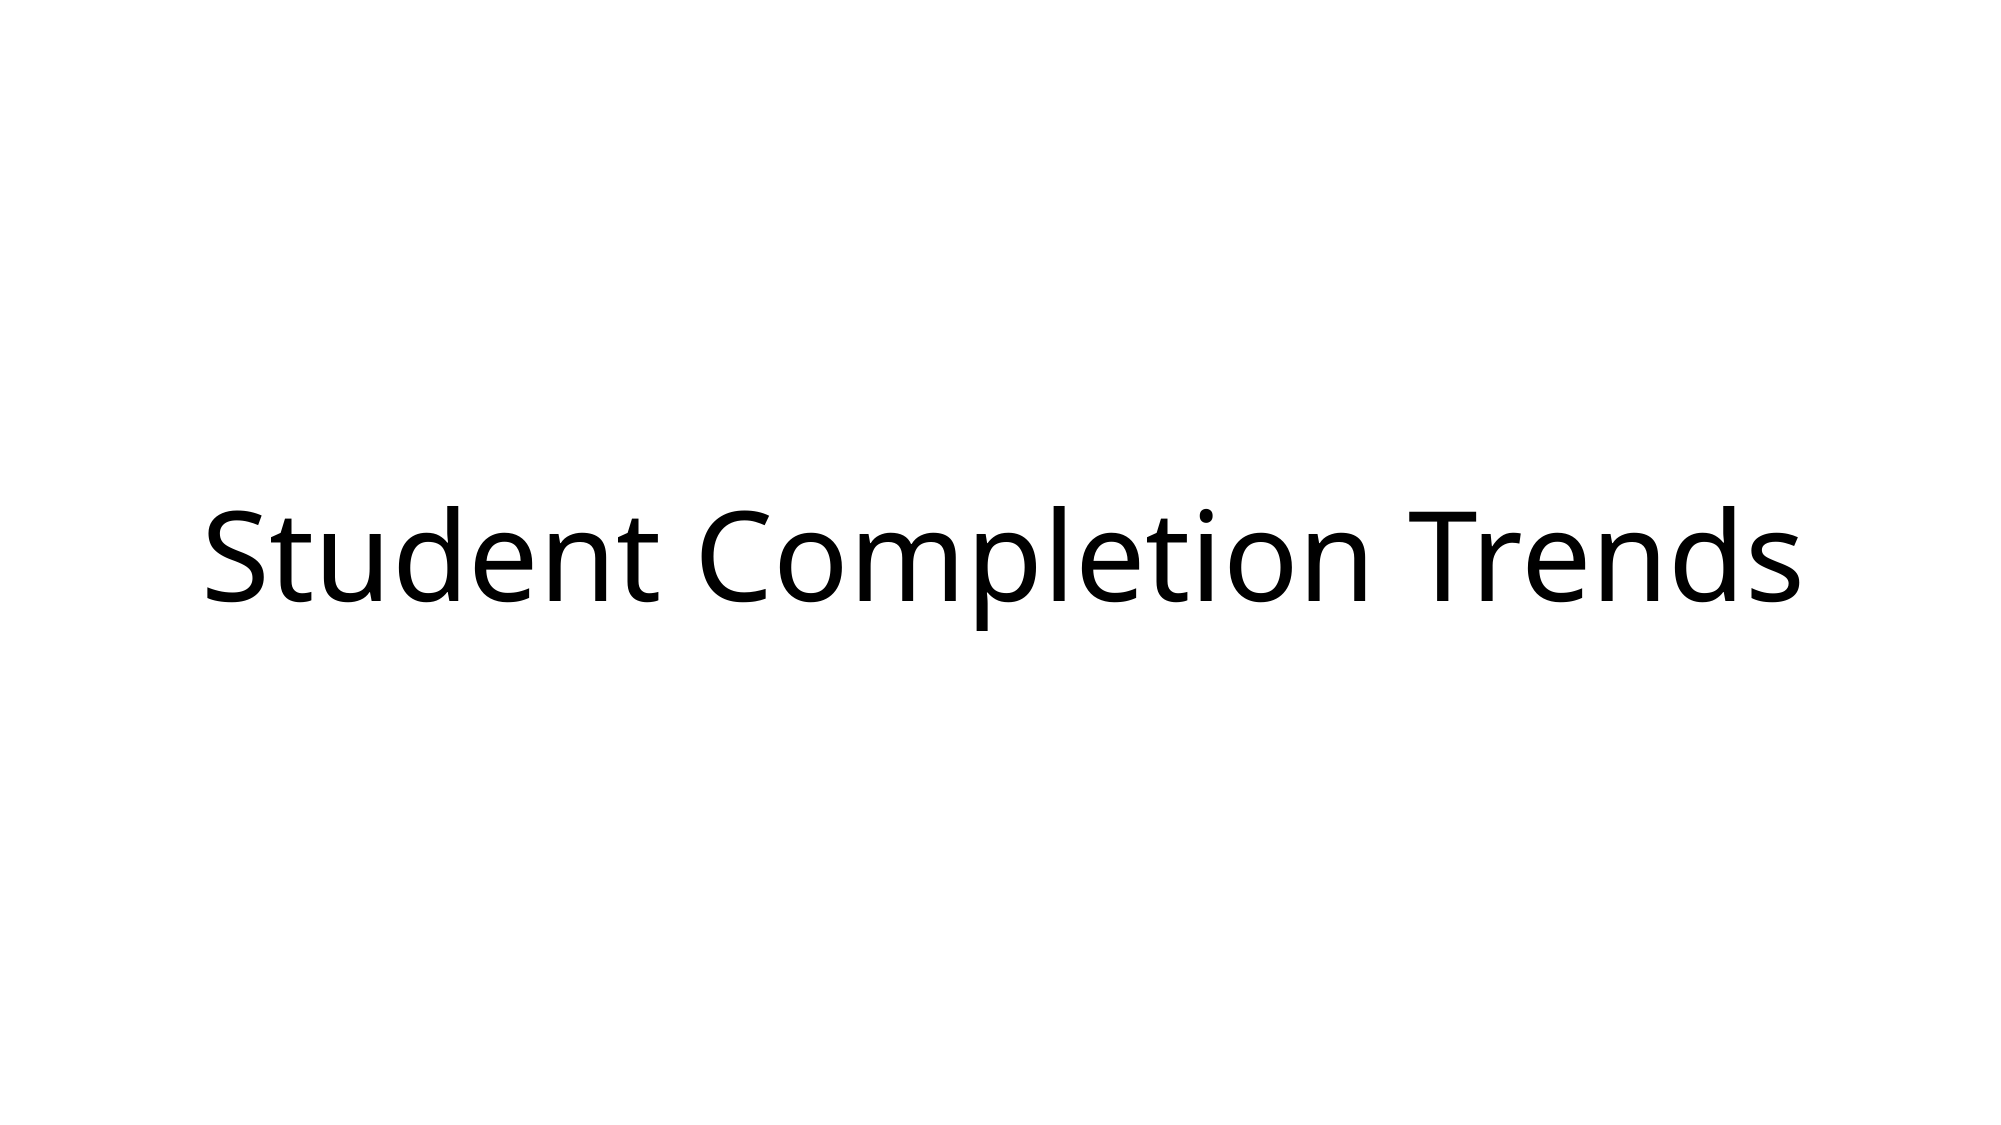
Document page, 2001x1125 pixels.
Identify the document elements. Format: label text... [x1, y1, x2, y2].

title Student Completion Trends [141, 168, 1867, 637]
